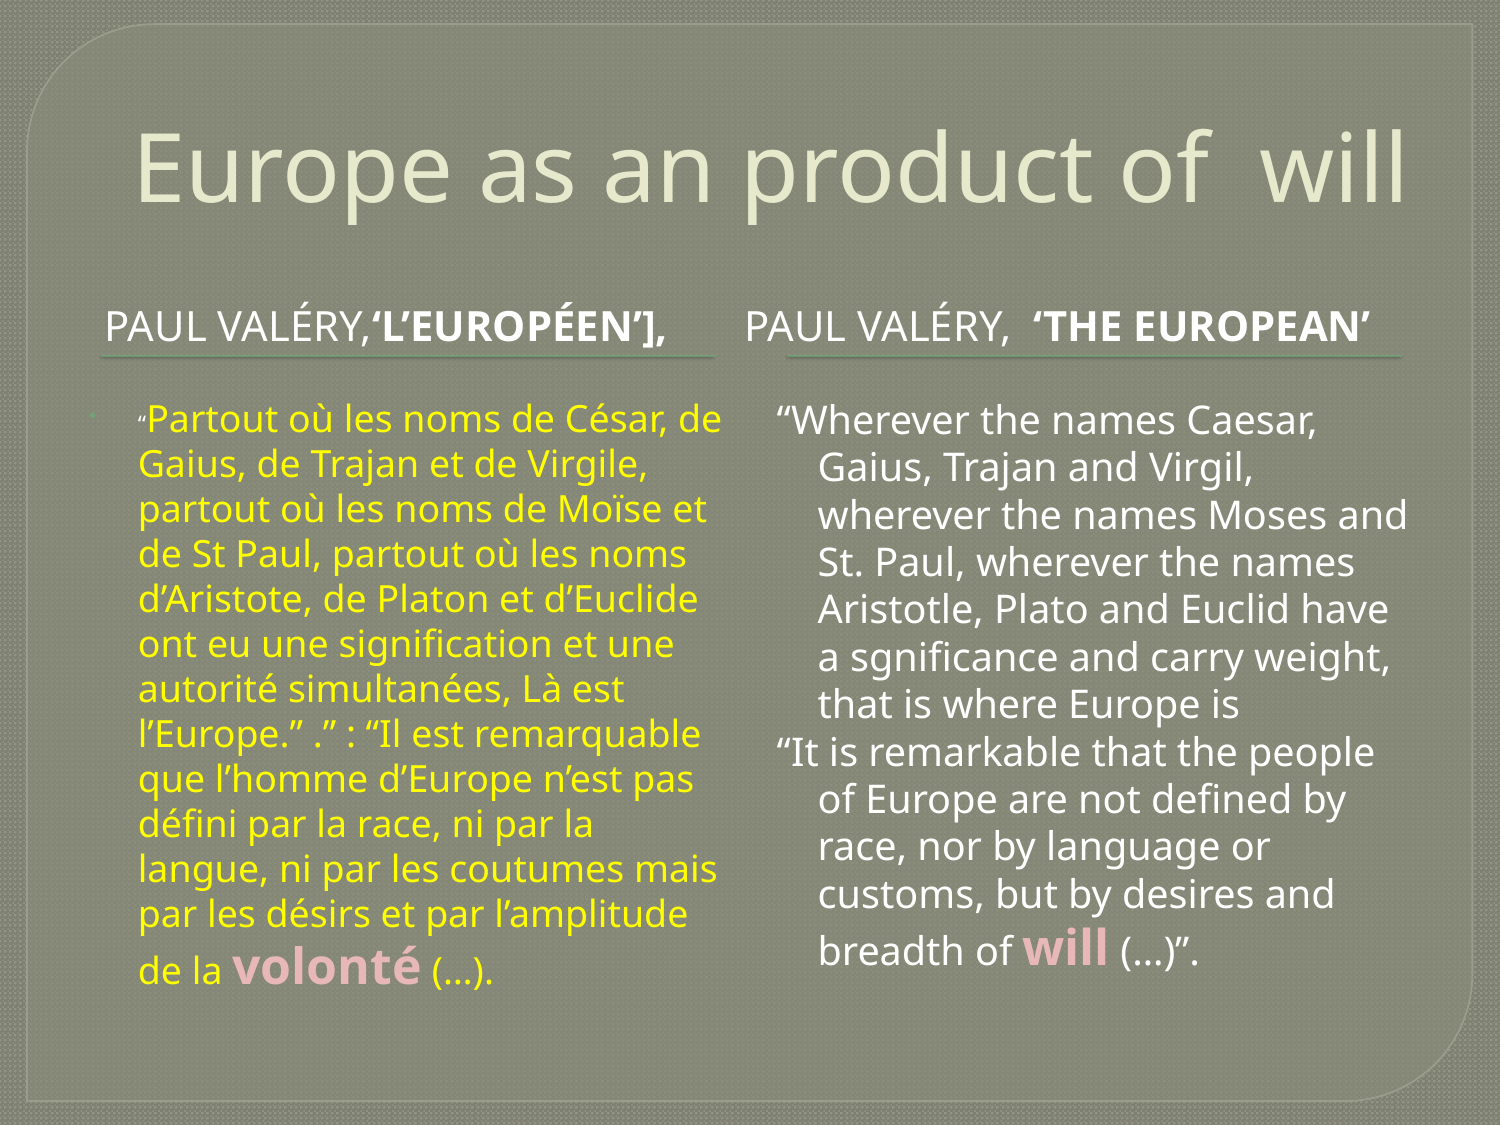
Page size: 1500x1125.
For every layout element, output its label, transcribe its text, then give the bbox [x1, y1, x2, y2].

list “Wherever the names Caesar, Gaius, Trajan and Virgil, wherever the names Moses and St. Paul, wherever the names Aristotle, Plato and Euclid have a sgnificance and carry weight, that is where Europe is “It is remarkable that the people of Europe are not defined by race, nor by language or customs, but by desires and breadth of will (…)”. [761, 387, 1425, 1035]
list Paul Valéry, ‘The European’ [714, 251, 1425, 357]
list “Partout où les noms de César, de Gaius, de Trajan et de Virgile, partout où les noms de Moïse et de St Paul, partout où les noms d’Aristote, de Platon et d’Euclide ont eu une signification et une autorité simultanées, Là est l’Europe.” .” : “Il est remarquable que l’homme d’Europe n’est pas défini par la race, ni par la langue, ni par les coutumes mais par les désirs et par l’amplitude de la volonté (…). [75, 387, 738, 1035]
title Europe as an product of will [75, 41, 1425, 229]
list Paul Valéry,‘L’Européen’], [75, 251, 714, 357]
